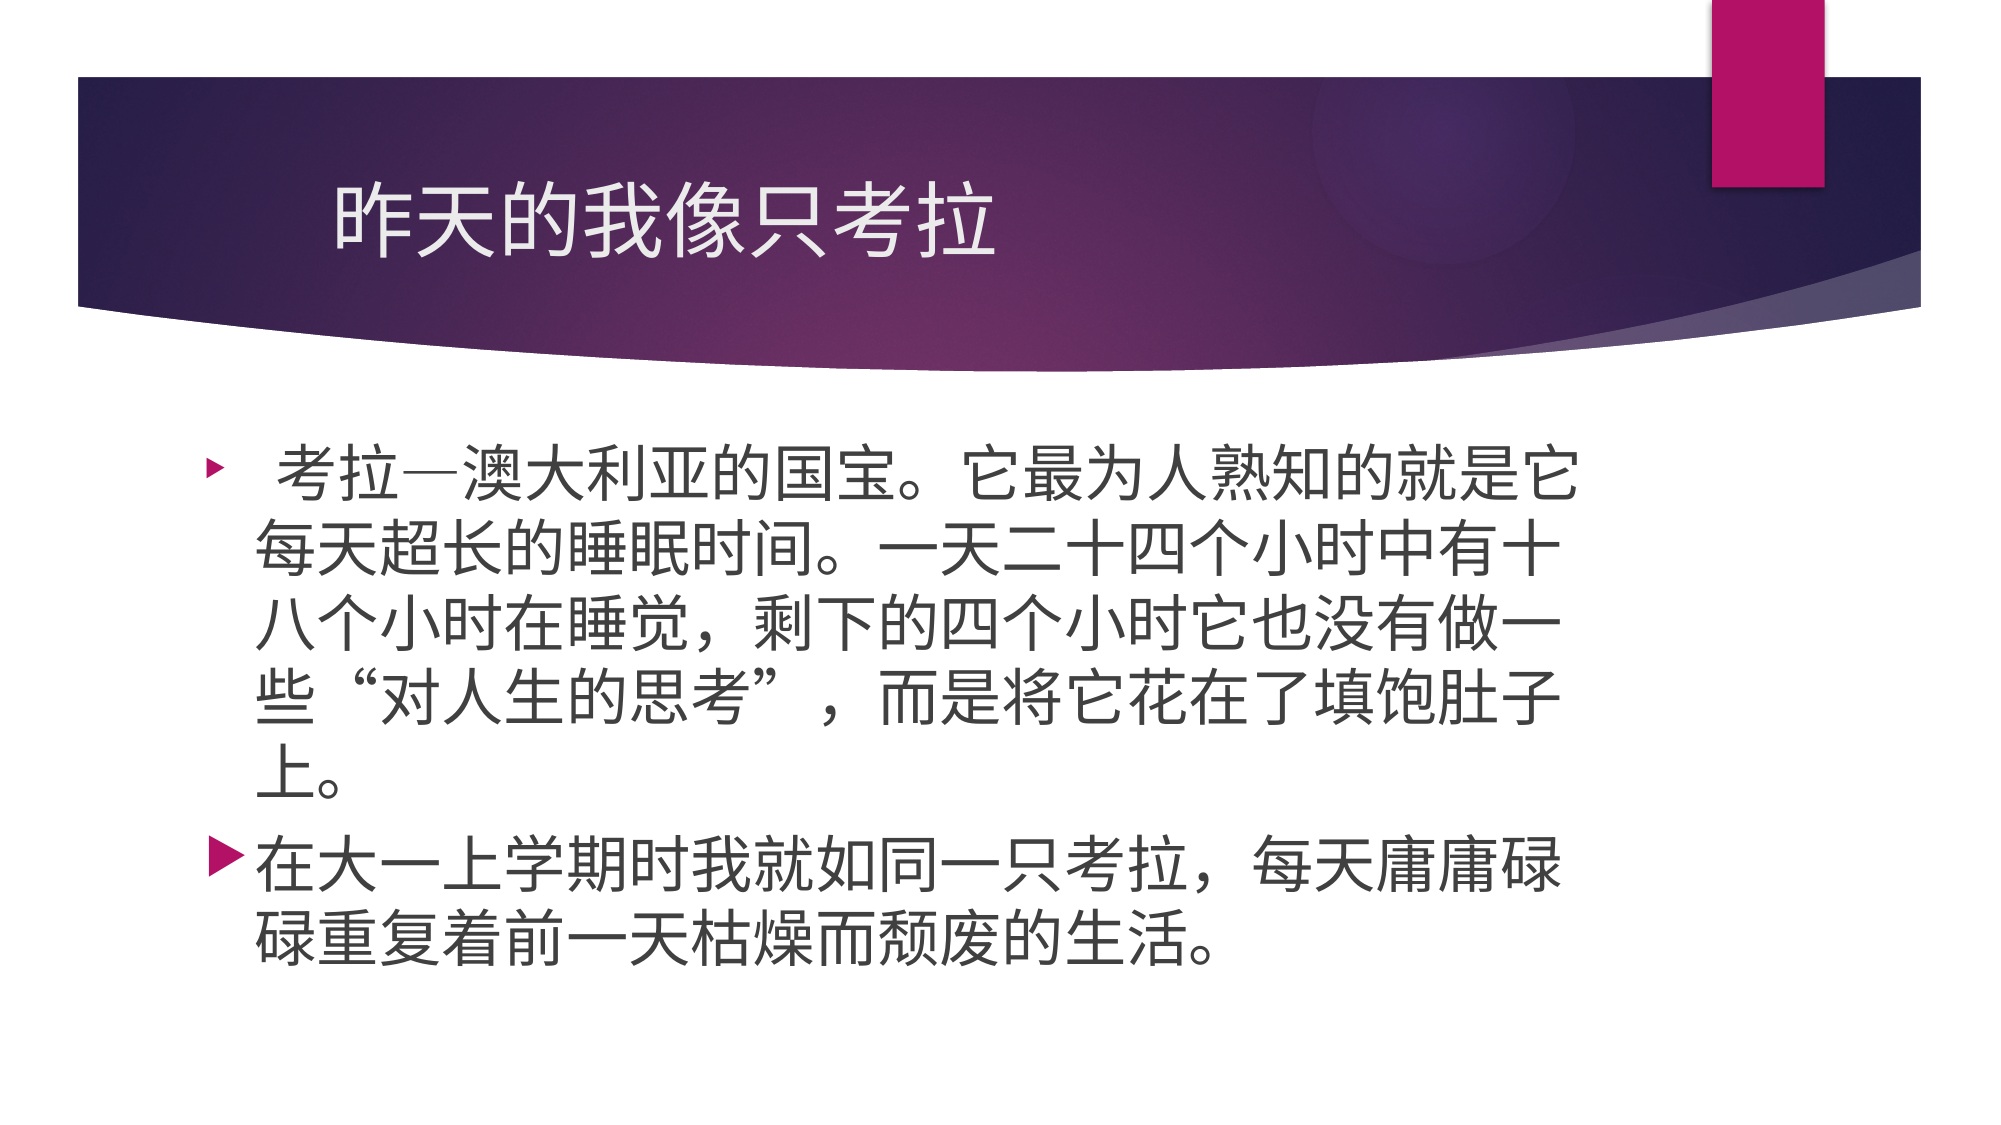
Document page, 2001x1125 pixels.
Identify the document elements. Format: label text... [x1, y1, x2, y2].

list 考拉—澳大利亚的国宝。它最为人熟知的就是它每天超长的睡眠时间。一天二十四个小时中有十八个小时在睡觉，剩下的四个小时它也没有做一些“对人生的思考”，而是将它花在了填饱肚子上。 在大一上学期时我就如同一只考拉，每天庸庸碌碌重复着前一天枯燥而颓废的生活。 [189, 427, 1638, 988]
title 昨天的我像只考拉 [189, 159, 1627, 276]
